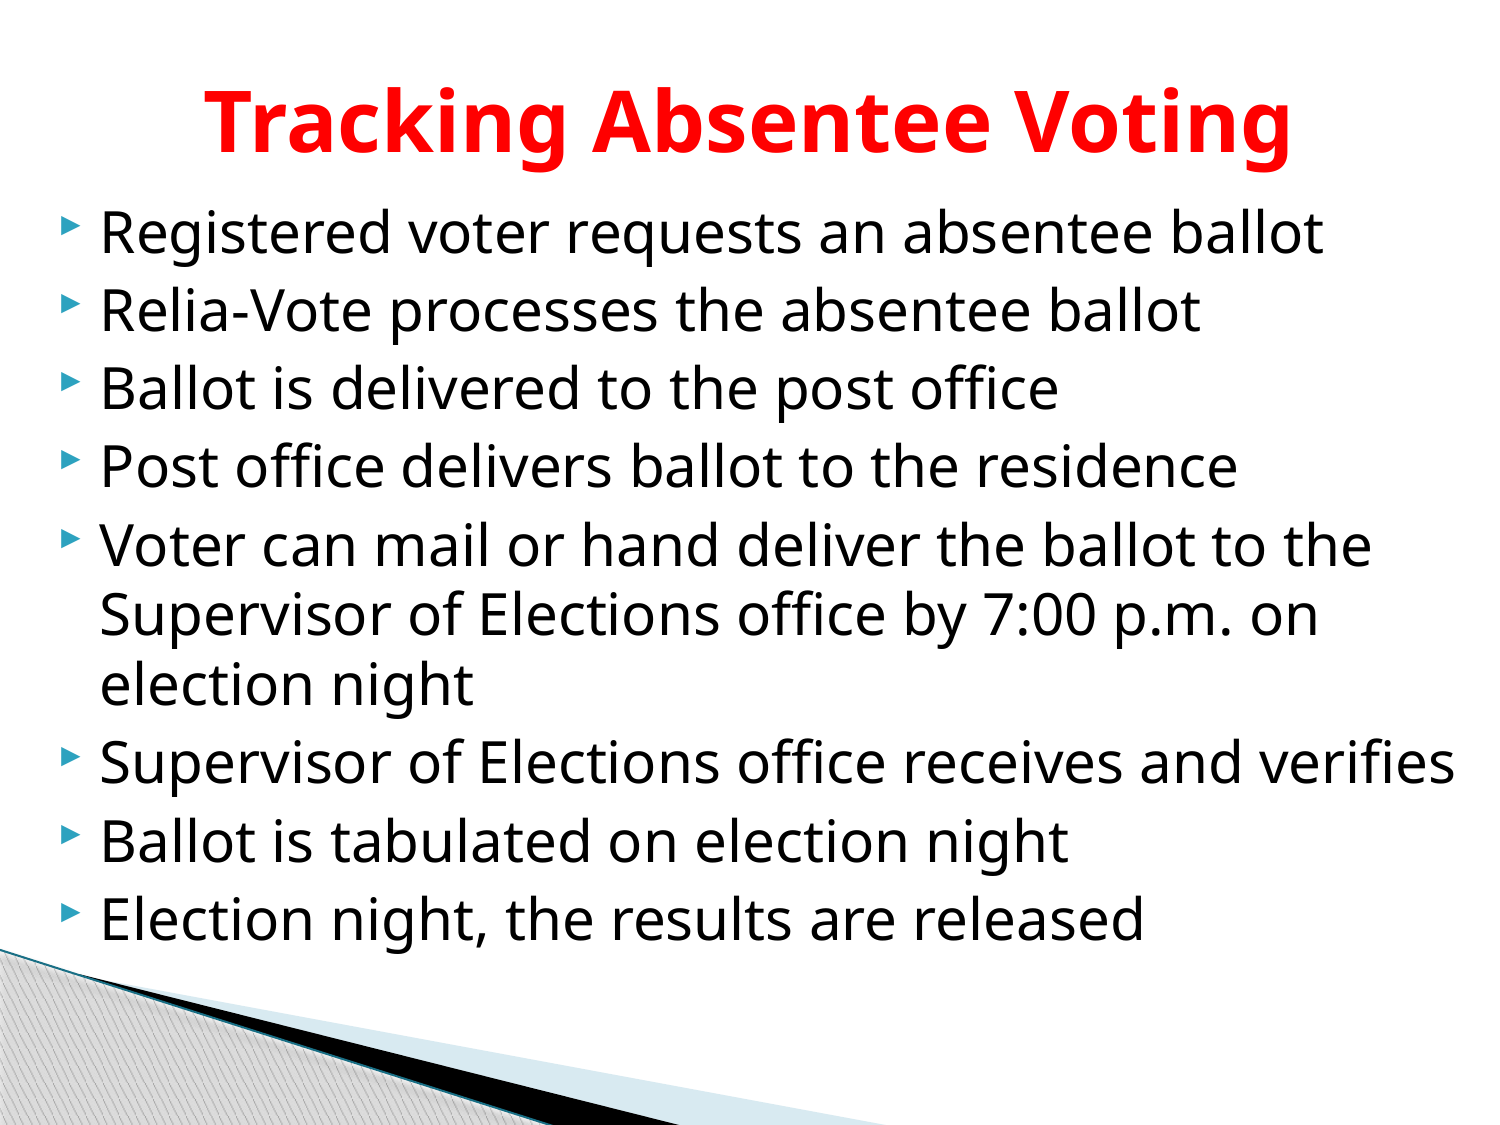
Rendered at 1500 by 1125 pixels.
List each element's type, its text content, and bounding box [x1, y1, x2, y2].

list Registered voter requests an absentee ballot Relia-Vote processes the absentee ballot Ballot is delivered to the post office Post office delivers ballot to the residence Voter can mail or hand deliver the ballot to the Supervisor of Elections office by 7:00 p.m. on election night Supervisor of Elections office receives and verifies Ballot is tabulated on election night Election night, the results are released [24, 187, 1475, 963]
title Tracking Absentee Voting [75, 0, 1425, 238]
